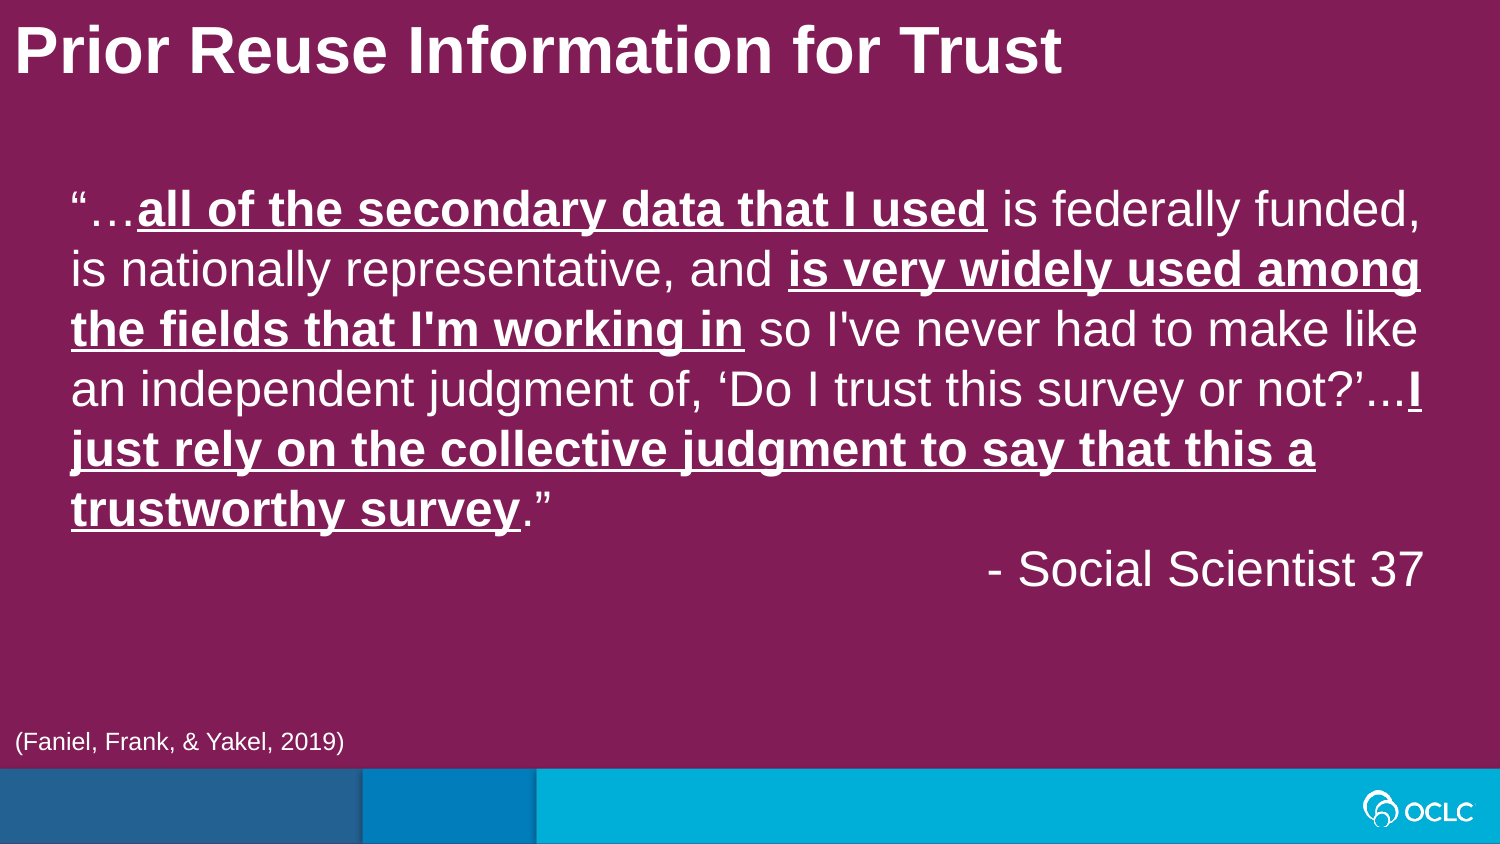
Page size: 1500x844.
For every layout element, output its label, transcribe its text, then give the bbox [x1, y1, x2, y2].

text_box (Faniel, Frank, & Yakel, 2019) [0, 717, 370, 763]
list Prior Reuse Information for Trust [0, 0, 1385, 113]
list “…all of the secondary data that I used is federally funded, is nationally representative, and is very widely used among the fields that I'm working in so I've never had to make like an independent judgment of, ‘Do I trust this survey or not?’...I just rely on the collective judgment to say that this a trustworthy survey.” - Social Scientist 37 [55, 168, 1441, 720]
